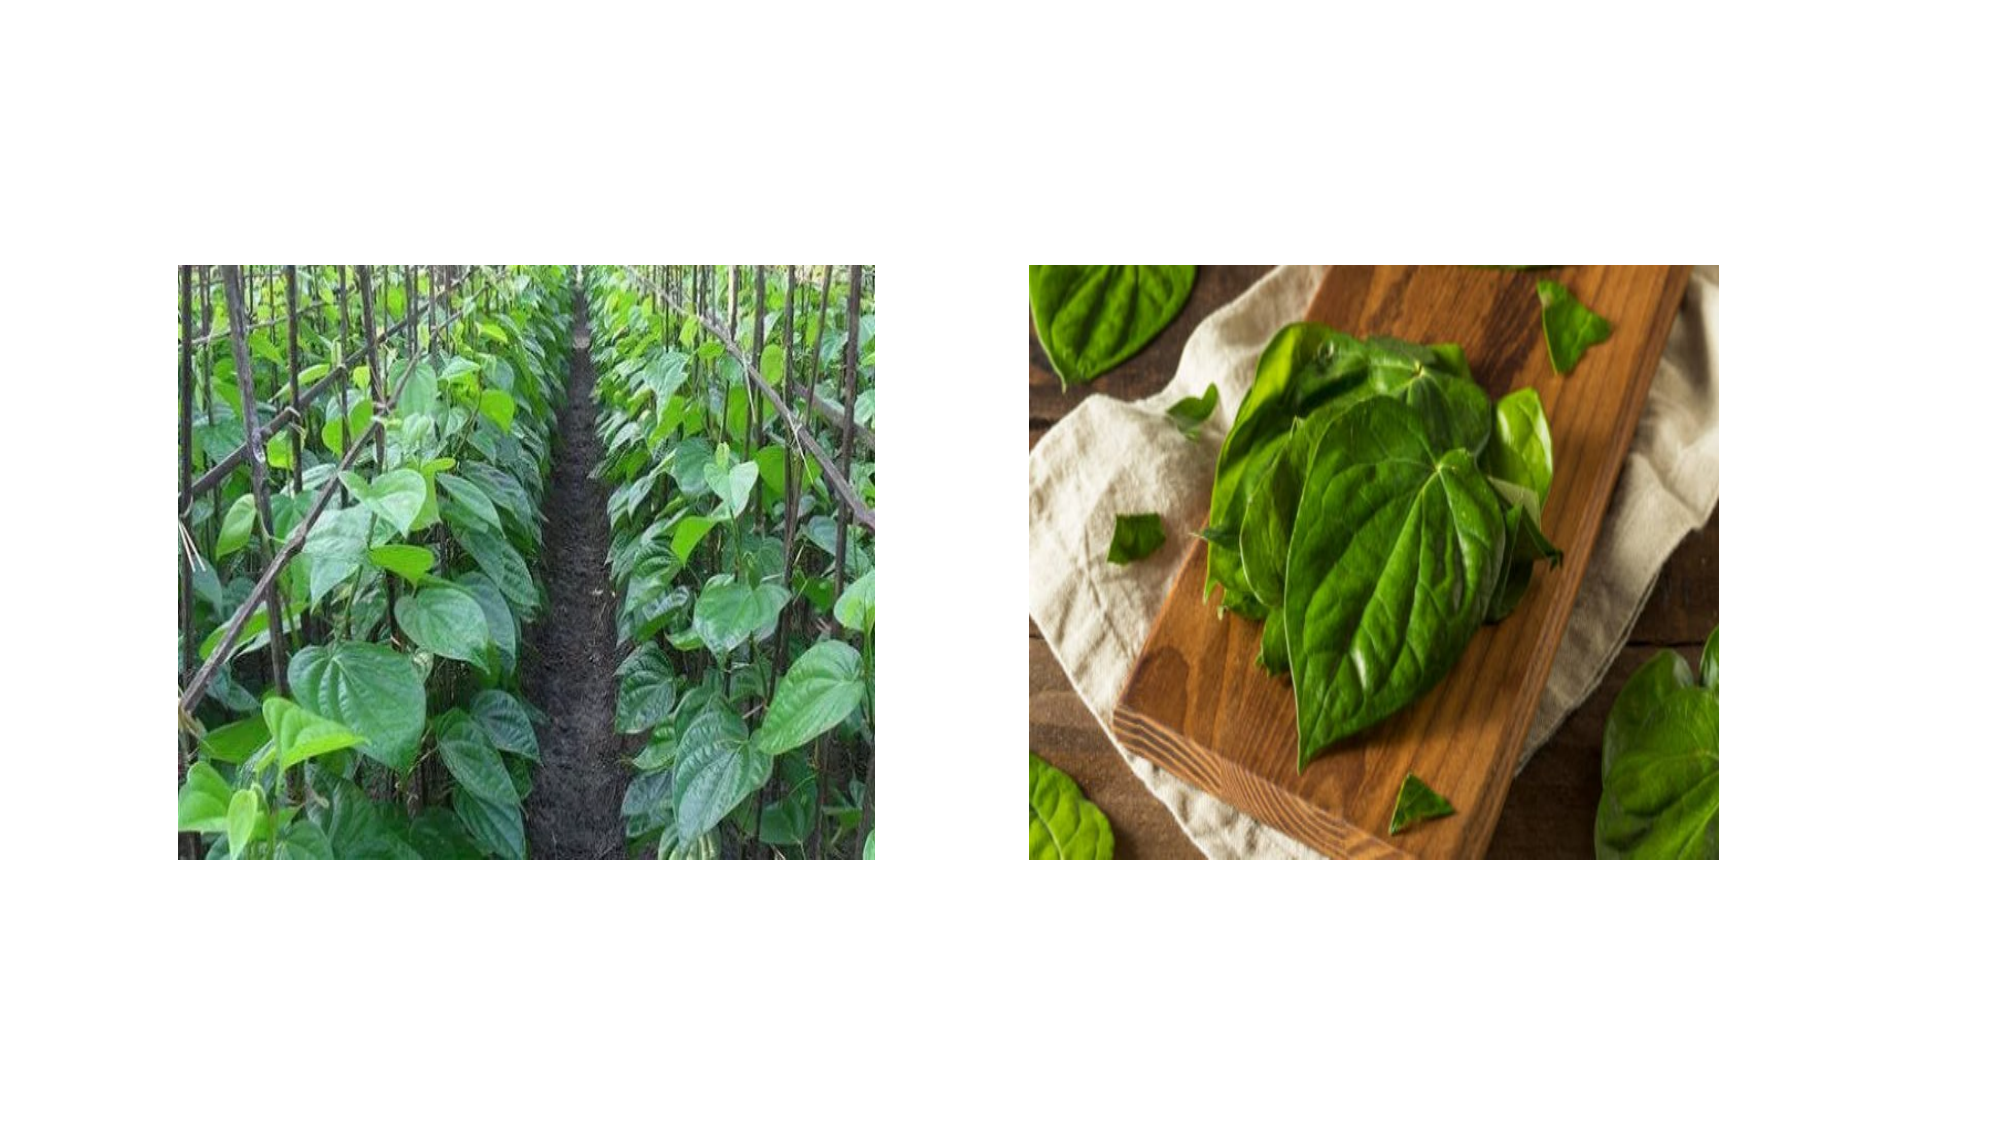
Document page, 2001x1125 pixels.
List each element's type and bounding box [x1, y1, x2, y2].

picture [178, 265, 875, 860]
picture [1028, 265, 1719, 860]
